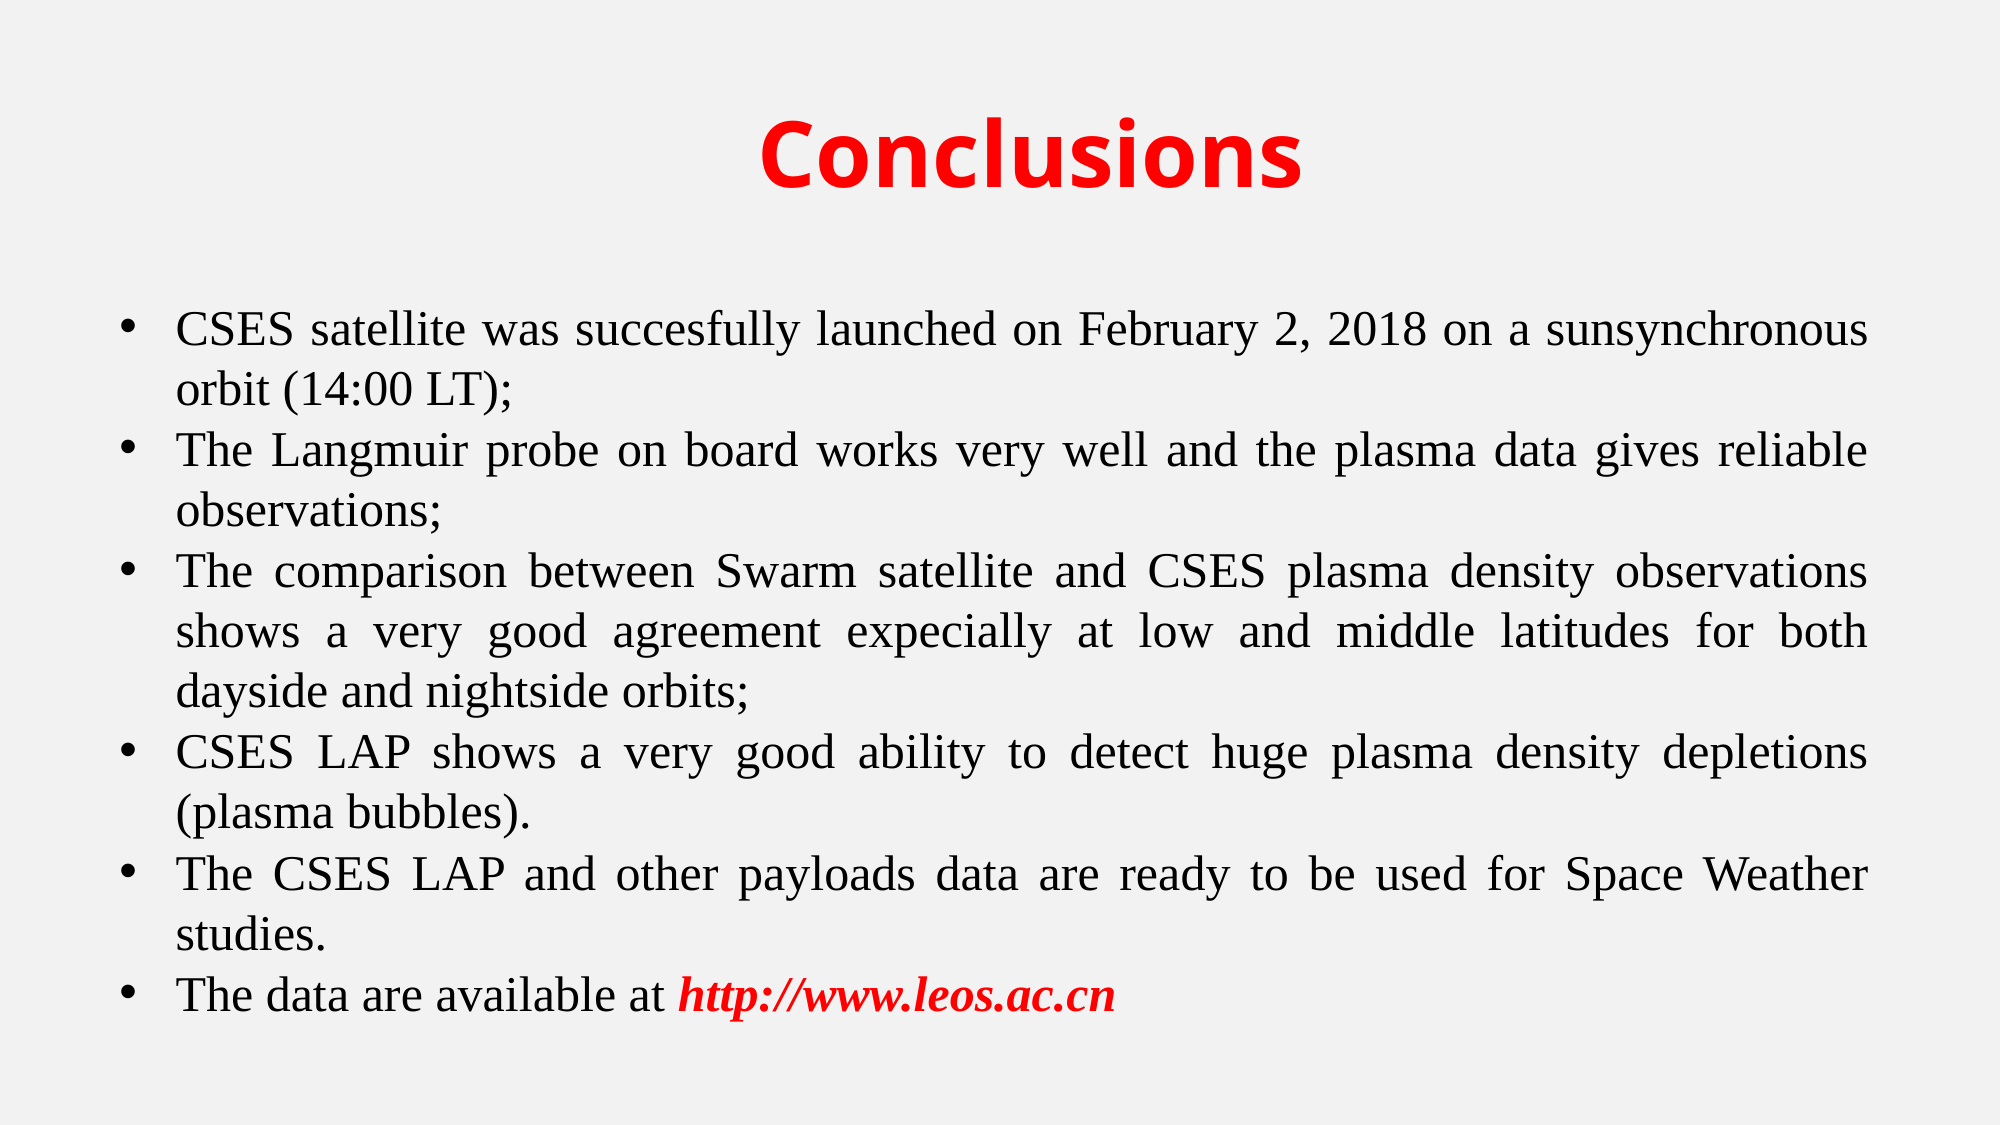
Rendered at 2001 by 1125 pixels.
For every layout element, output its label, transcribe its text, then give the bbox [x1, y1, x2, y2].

title Conclusions [755, 54, 1348, 245]
text_box CSES satellite was succesfully launched on February 2, 2018 on a sunsynchronous orbit (14:00 LT); The Langmuir probe on board works very well and the plasma data gives reliable observations; The comparison between Swarm satellite and CSES plasma density observations shows a very good agreement expecially at low and middle latitudes for both dayside and nightside orbits; CSES LAP shows a very good ability to detect huge plasma density depletions (plasma bubbles). The CSES LAP and other payloads data are ready to be used for Space Weather studies. The data are available at http://www.leos.ac.cn [119, 281, 1870, 1022]
